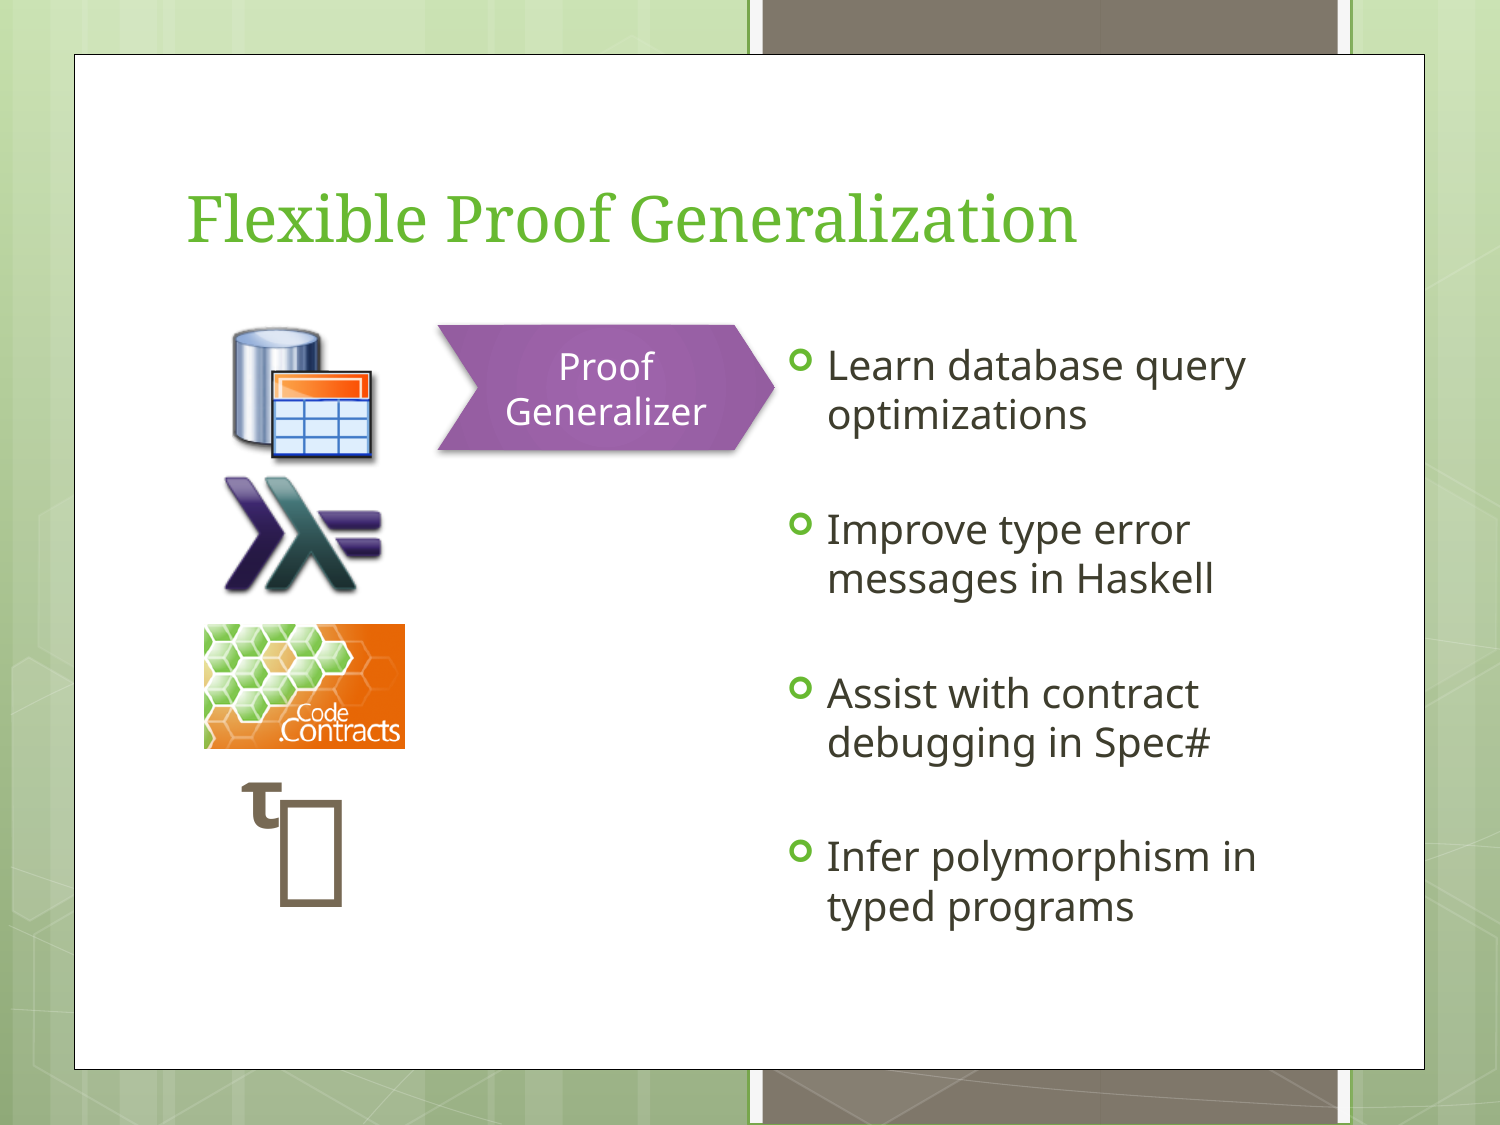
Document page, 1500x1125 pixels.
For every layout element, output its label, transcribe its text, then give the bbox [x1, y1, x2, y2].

picture [199, 315, 411, 749]
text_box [225, 737, 385, 948]
text_box Proof Generalizer [437, 324, 775, 451]
list Learn database query optimizations Improve type error messages in Haskell Assist with contract debugging in Spec# Infer polymorphism in typed programs [761, 275, 1313, 953]
title Flexible Proof Generalization [171, 168, 1324, 263]
